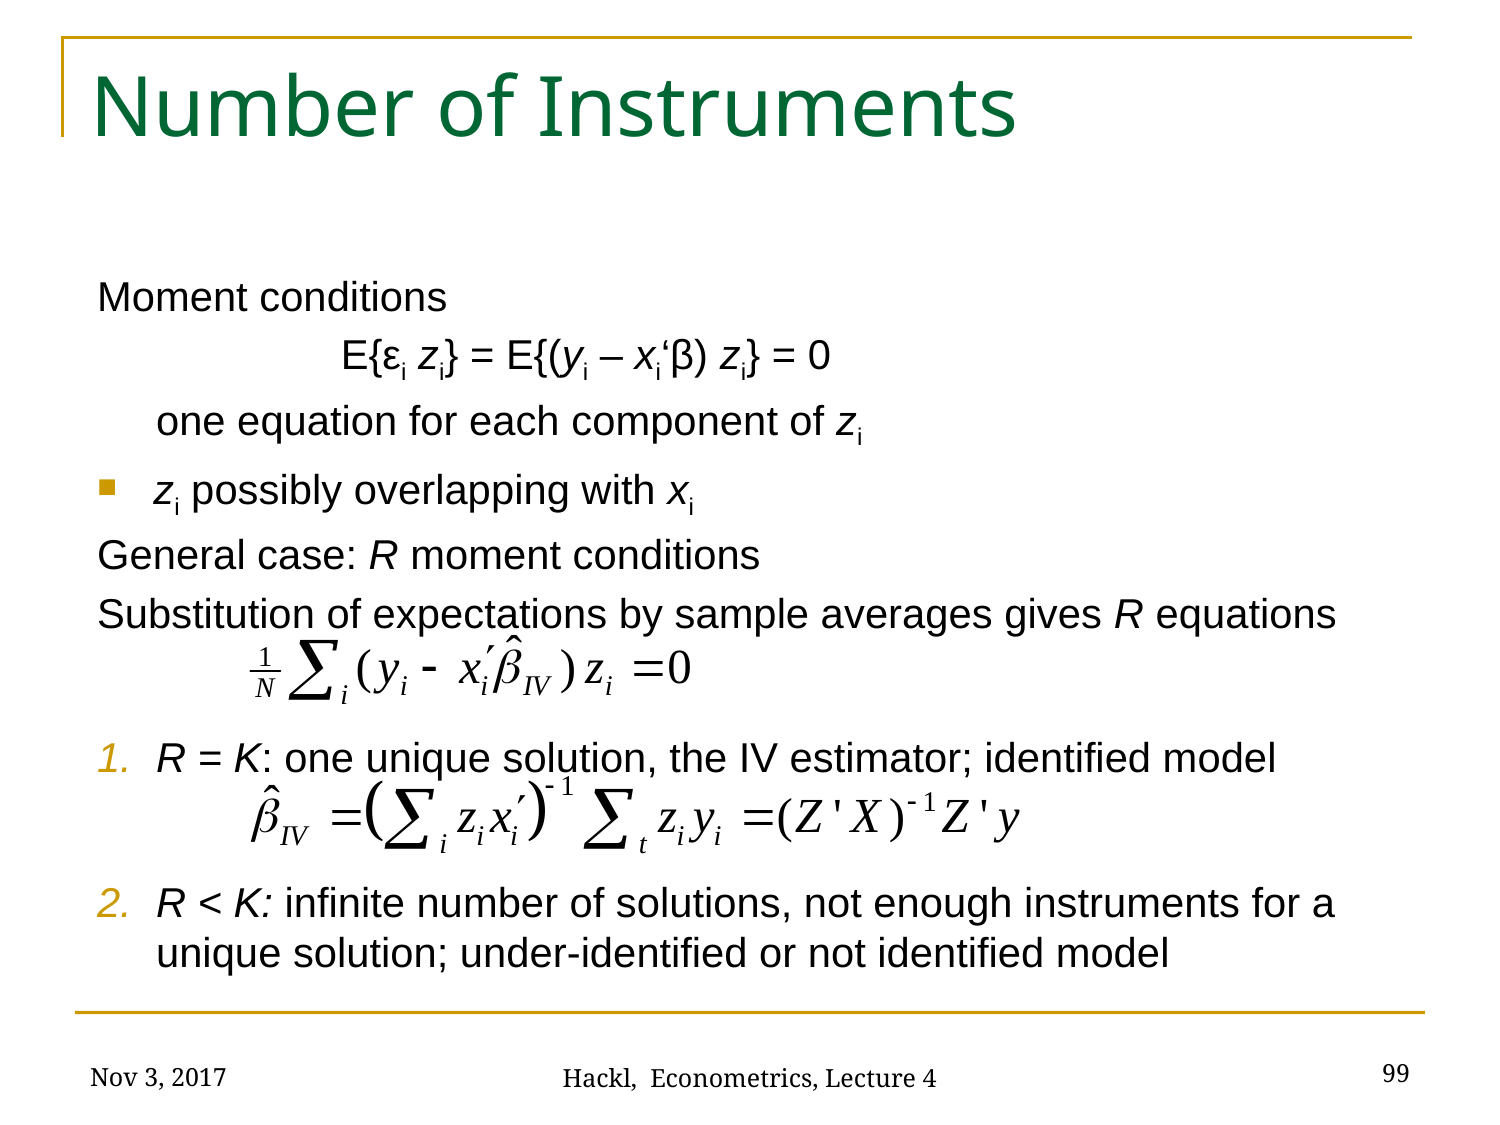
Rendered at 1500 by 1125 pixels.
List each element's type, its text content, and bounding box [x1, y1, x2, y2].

list Moment conditions E{εi zi} = E{(yi – xi‘β) zi} = 0 one equation for each component of zi zi possibly overlapping with xi General case: R moment conditions Substitution of expectations by sample averages gives R equations R = K: one unique solution, the IV estimator; identified model R < K: infinite number of solutions, not enough instruments for a unique solution; under-identified or not identified model [81, 262, 1372, 985]
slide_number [74, 1023, 426, 1100]
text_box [714, 544, 760, 581]
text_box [241, 763, 1030, 870]
title Number of Instruments [74, 45, 1426, 233]
footer Hackl, Econometrics, Lecture 4 [512, 1024, 988, 1101]
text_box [241, 626, 699, 717]
slide_number 99 [1074, 1023, 1426, 1100]
